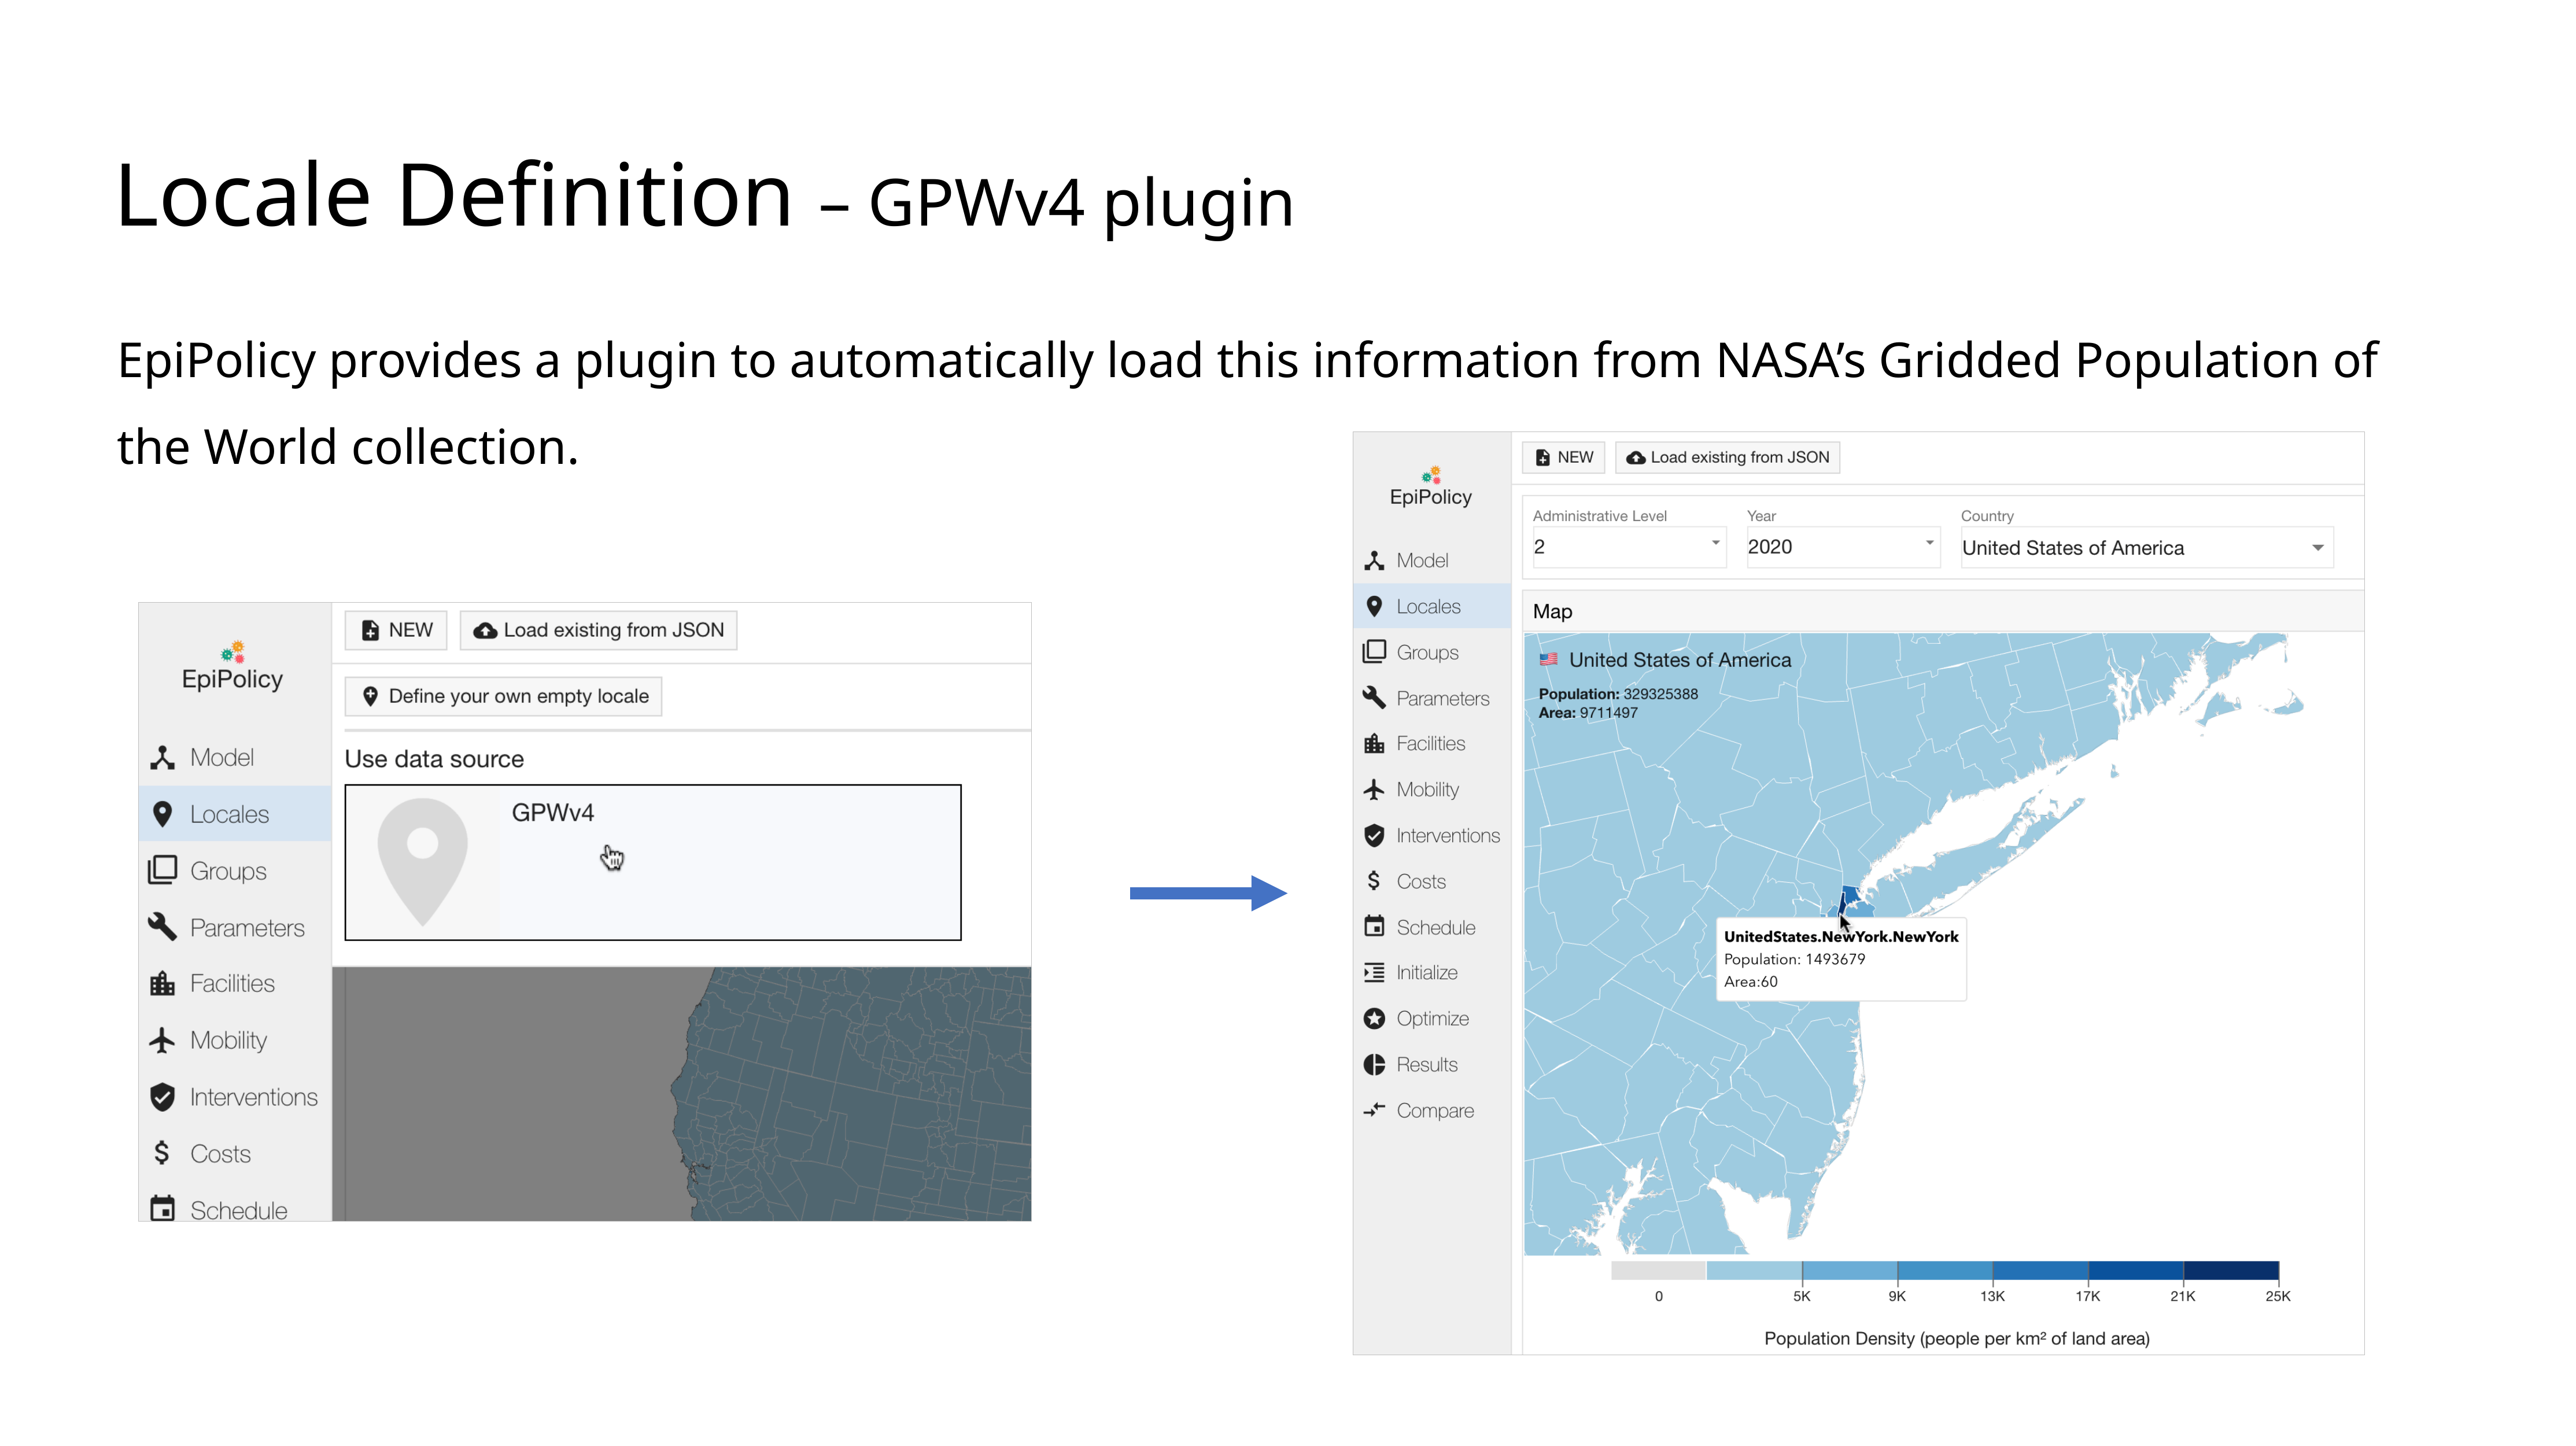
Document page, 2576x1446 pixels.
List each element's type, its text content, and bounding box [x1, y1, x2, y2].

text_box EpiPolicy provides a plugin to automatically load this information from NASA’s Gridded Population of the World collection. [108, 296, 2394, 478]
picture [138, 602, 1032, 1222]
title Locale Definition – GPWv4 plugin [87, 125, 2488, 286]
picture [1353, 431, 2365, 1355]
